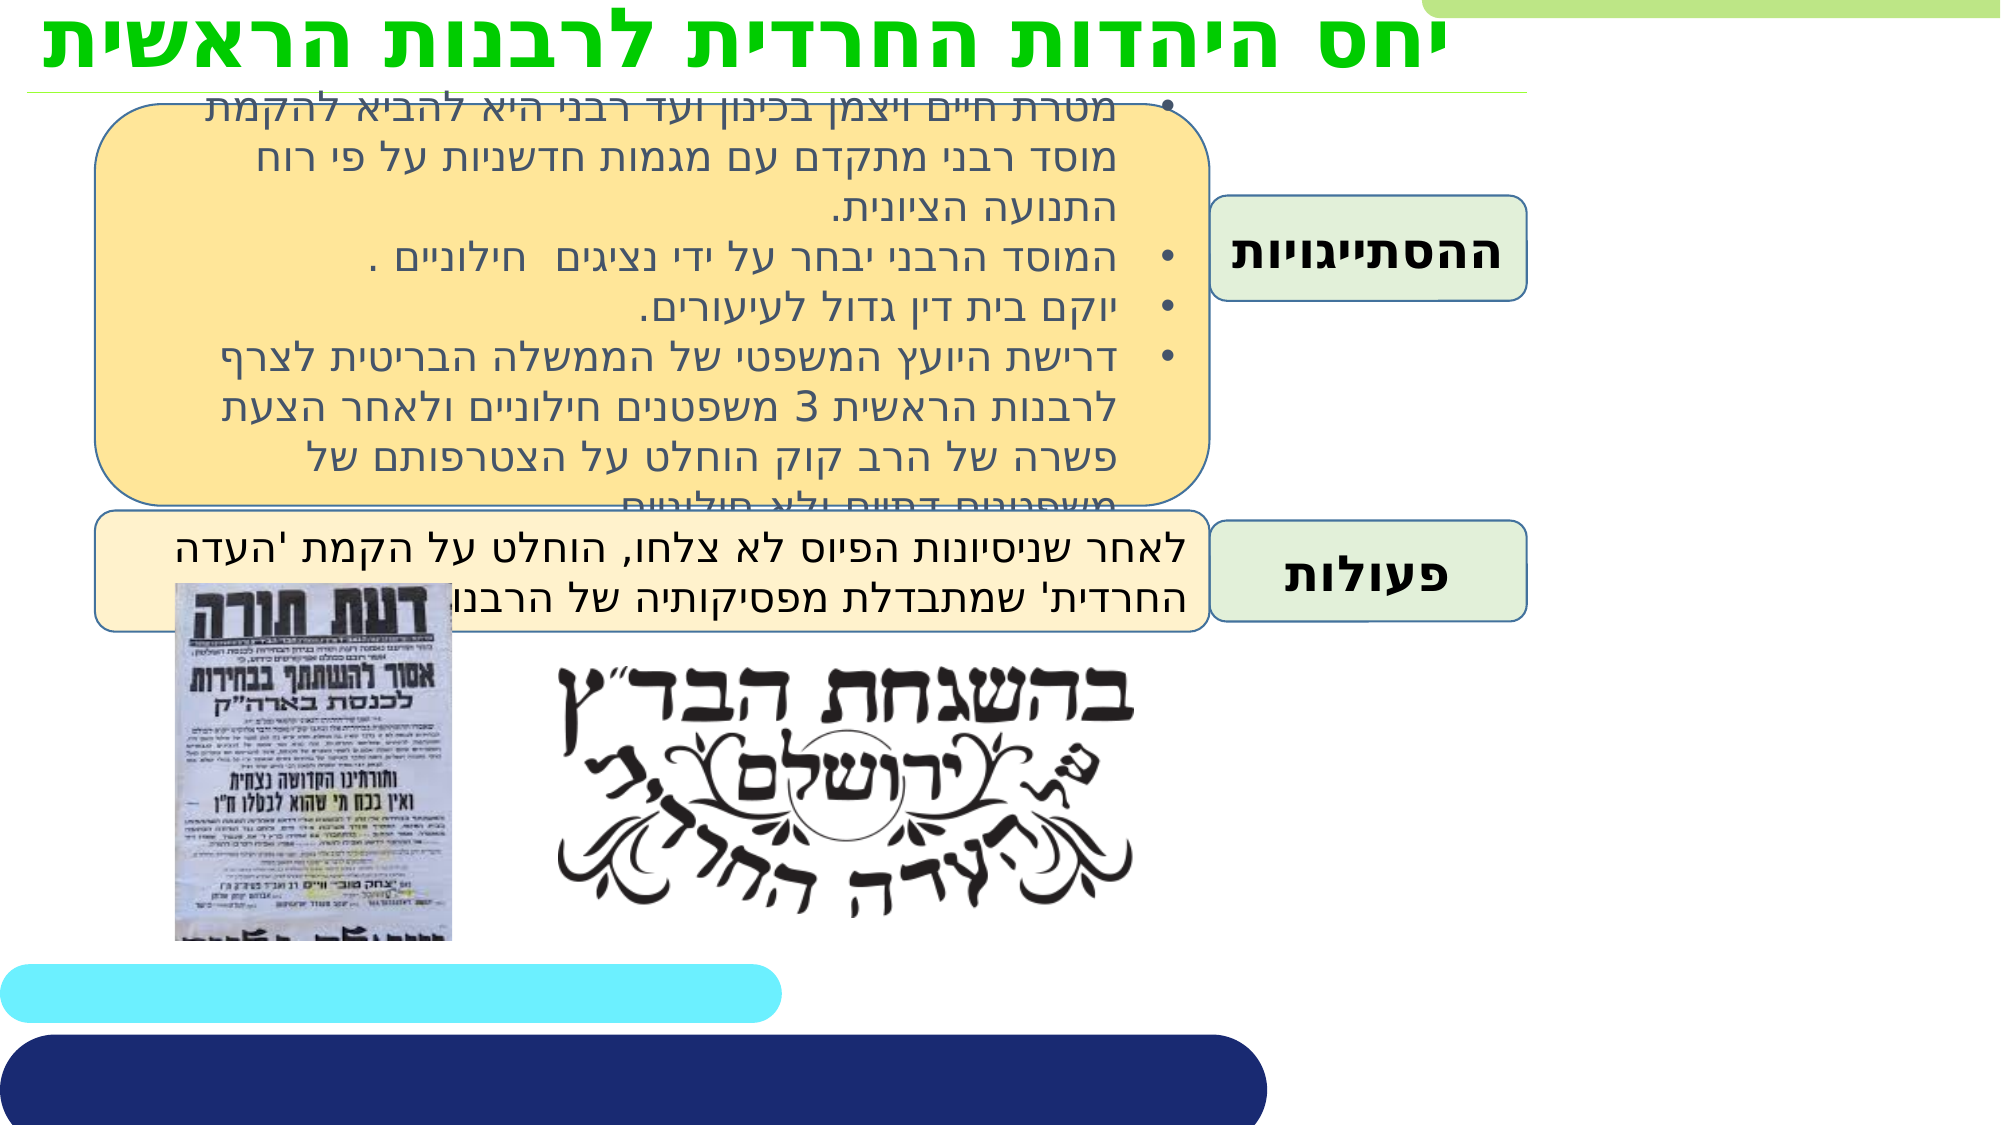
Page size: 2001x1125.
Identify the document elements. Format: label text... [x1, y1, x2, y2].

text_box יחס היהדות החרדית לרבנות הראשית [29, 93, 1507, 210]
text_box מטרת חיים ויצמן בכינון ועד רבני היא להביא להקמת מוסד רבני מתקדם עם מגמות חדשניות על פי רוח התנועה הציונית. המוסד הרבני יבחר על ידי נציגים חילוניים . יוקם בית דין גדול לעיעורים. דרישת היועץ המשפטי של הממשלה הבריטית לצרף לרבנות הראשית 3 משפטנים חילוניים ולאחר הצעת פשרה של הרב קוק הוחלט על הצטרפותם של משפטנים דתיים ולא חילוניים. [93, 103, 1211, 507]
picture [174, 583, 453, 941]
text_box פעולות [1211, 519, 1528, 623]
text_box לאחר שניסיונות הפיוס לא צלחו, הוחלט על הקמת 'העדה החרדית' שמתבדלת מפסיקותיה של הרבנות הראשית. [93, 509, 1211, 633]
text_box יחס היהדות החרדית לרבנות הראשית [29, 0, 1507, 92]
text_box ההסתייגויות [1211, 194, 1528, 302]
picture [558, 666, 1134, 918]
